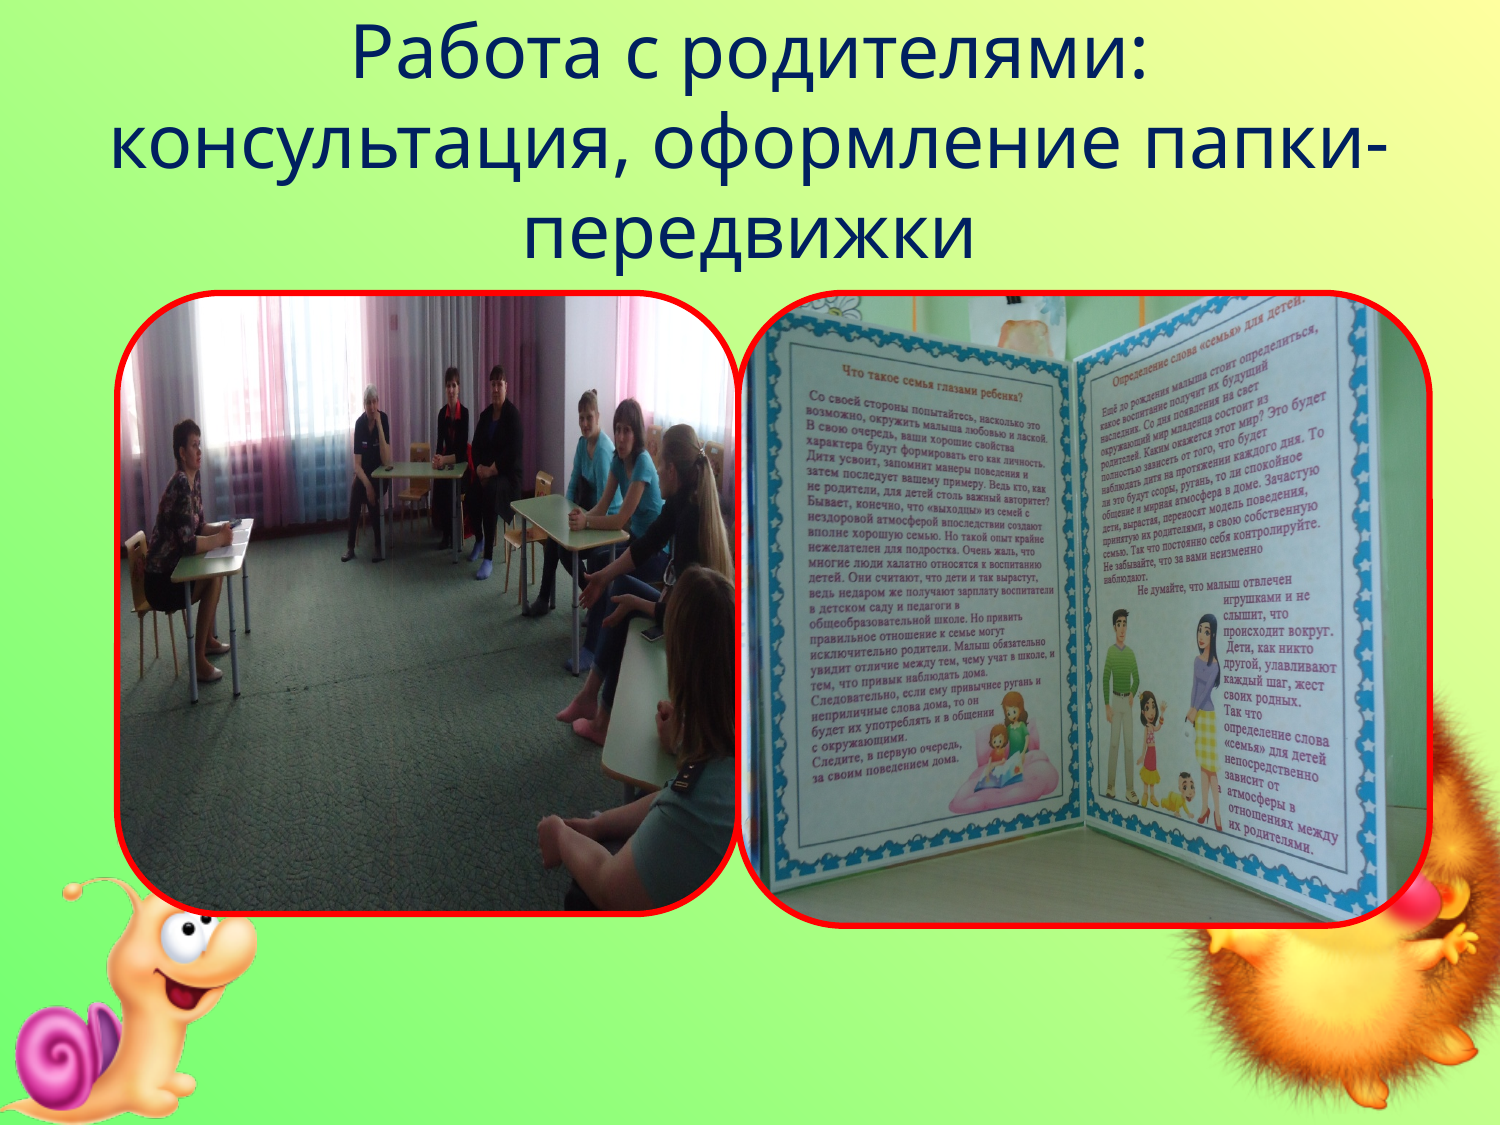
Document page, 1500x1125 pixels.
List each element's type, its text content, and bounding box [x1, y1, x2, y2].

picture [0, 292, 1500, 1125]
title Работа с родителями: консультация, оформление папки-передвижки [75, 45, 1425, 233]
